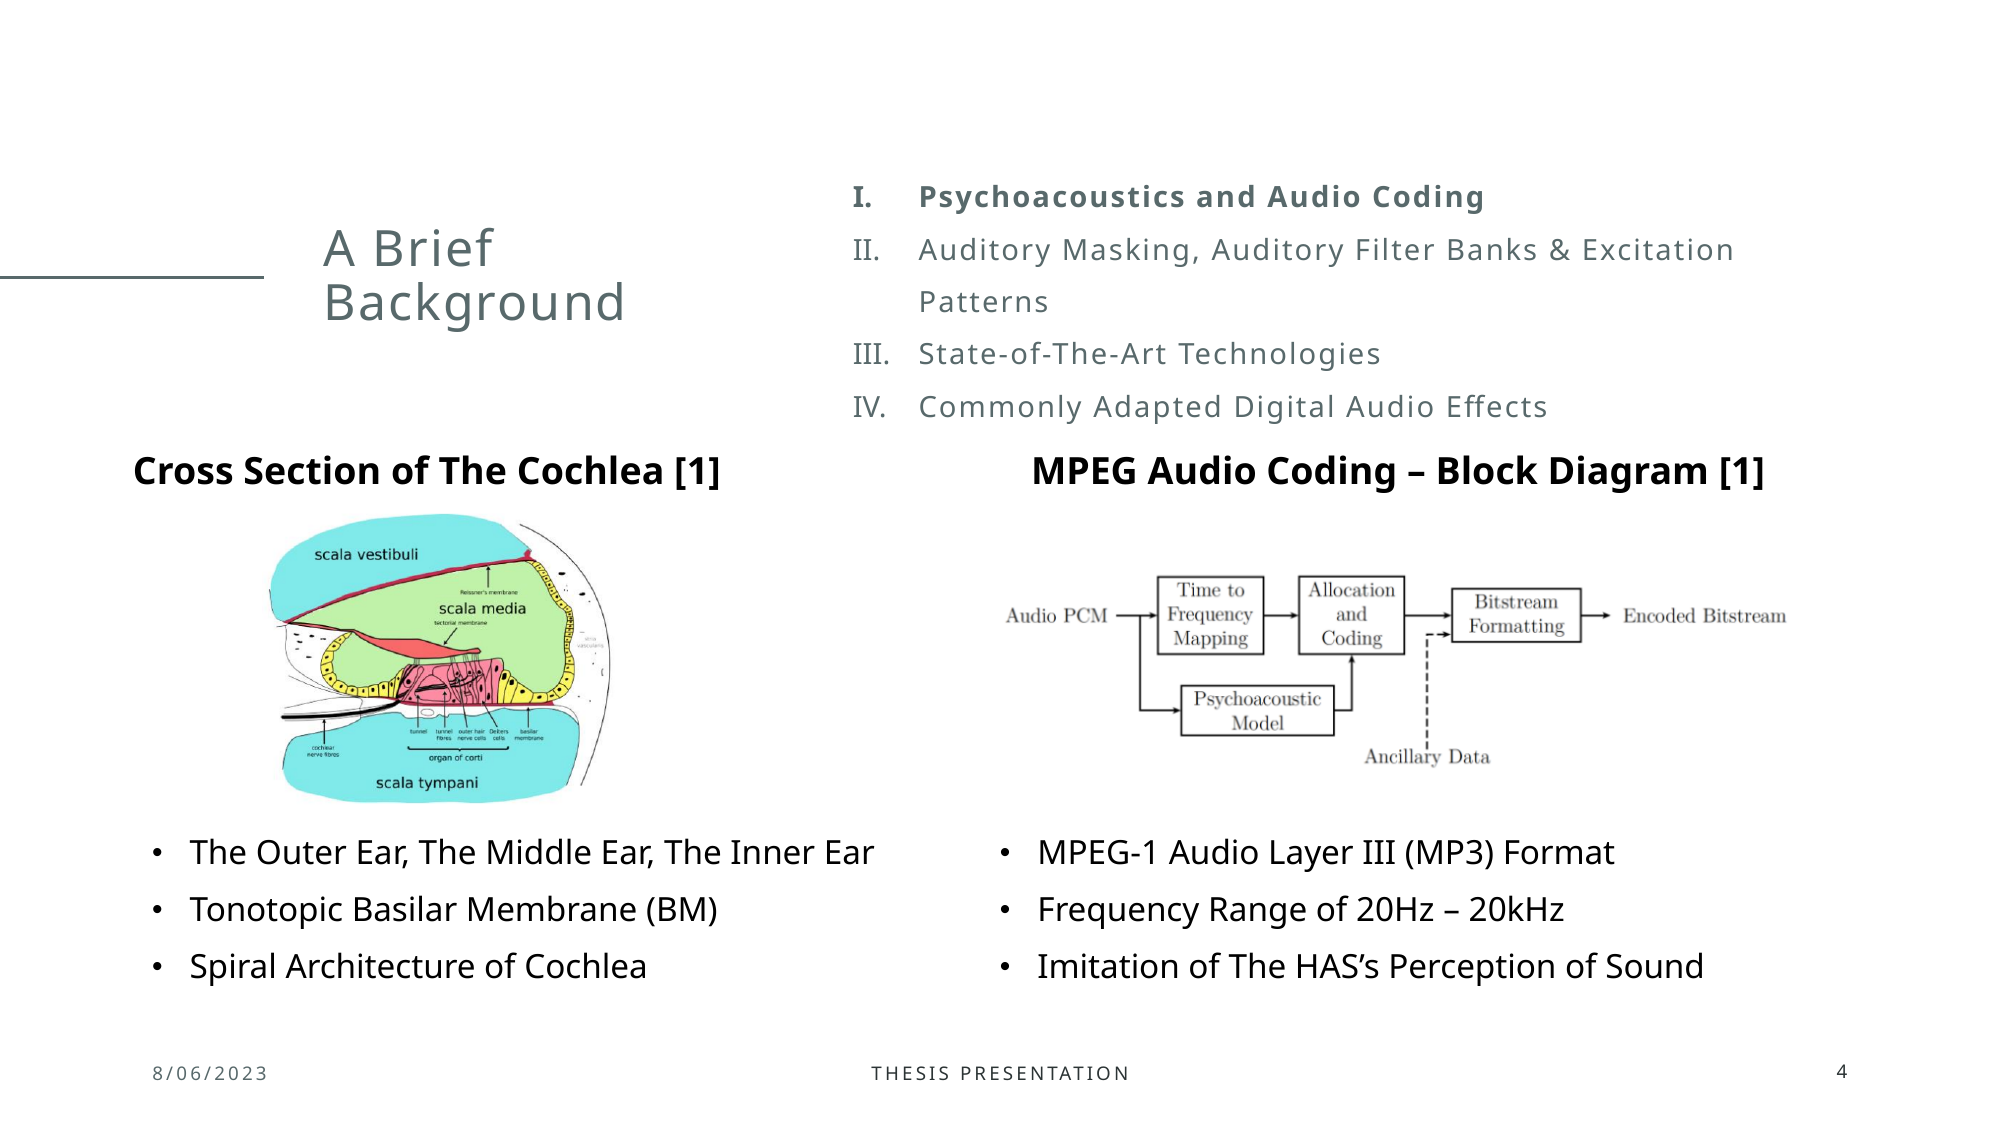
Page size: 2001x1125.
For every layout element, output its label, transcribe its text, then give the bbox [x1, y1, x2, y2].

list Psychoacoustics and Audio Coding Auditory Masking, Auditory Filter Banks & Excitation Patterns State-of-The-Art Technologies Commonly Adapted Digital Audio Effects [838, 176, 1863, 408]
picture [204, 494, 650, 815]
text_box Cross Section of The Cochlea [1] [118, 439, 737, 500]
title A Brief Background [308, 223, 823, 332]
text_box The Outer Ear, The Middle Ear, The Inner Ear Tonotopic Basilar Membrane (BM) Spiral Architecture of Cochlea MPEG-1 Audio Layer III (MP3) Format Frequency Range of 20Hz – 20kHz Imitation of The HAS’s Perception of Sound [137, 828, 1863, 1029]
text_box MPEG Audio Coding – Block Diagram [1] [1016, 439, 1781, 500]
footer THESIS Presentation [662, 1042, 1338, 1103]
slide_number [137, 1042, 588, 1103]
picture [999, 562, 1798, 779]
slide_number 4 [1412, 1042, 1863, 1103]
